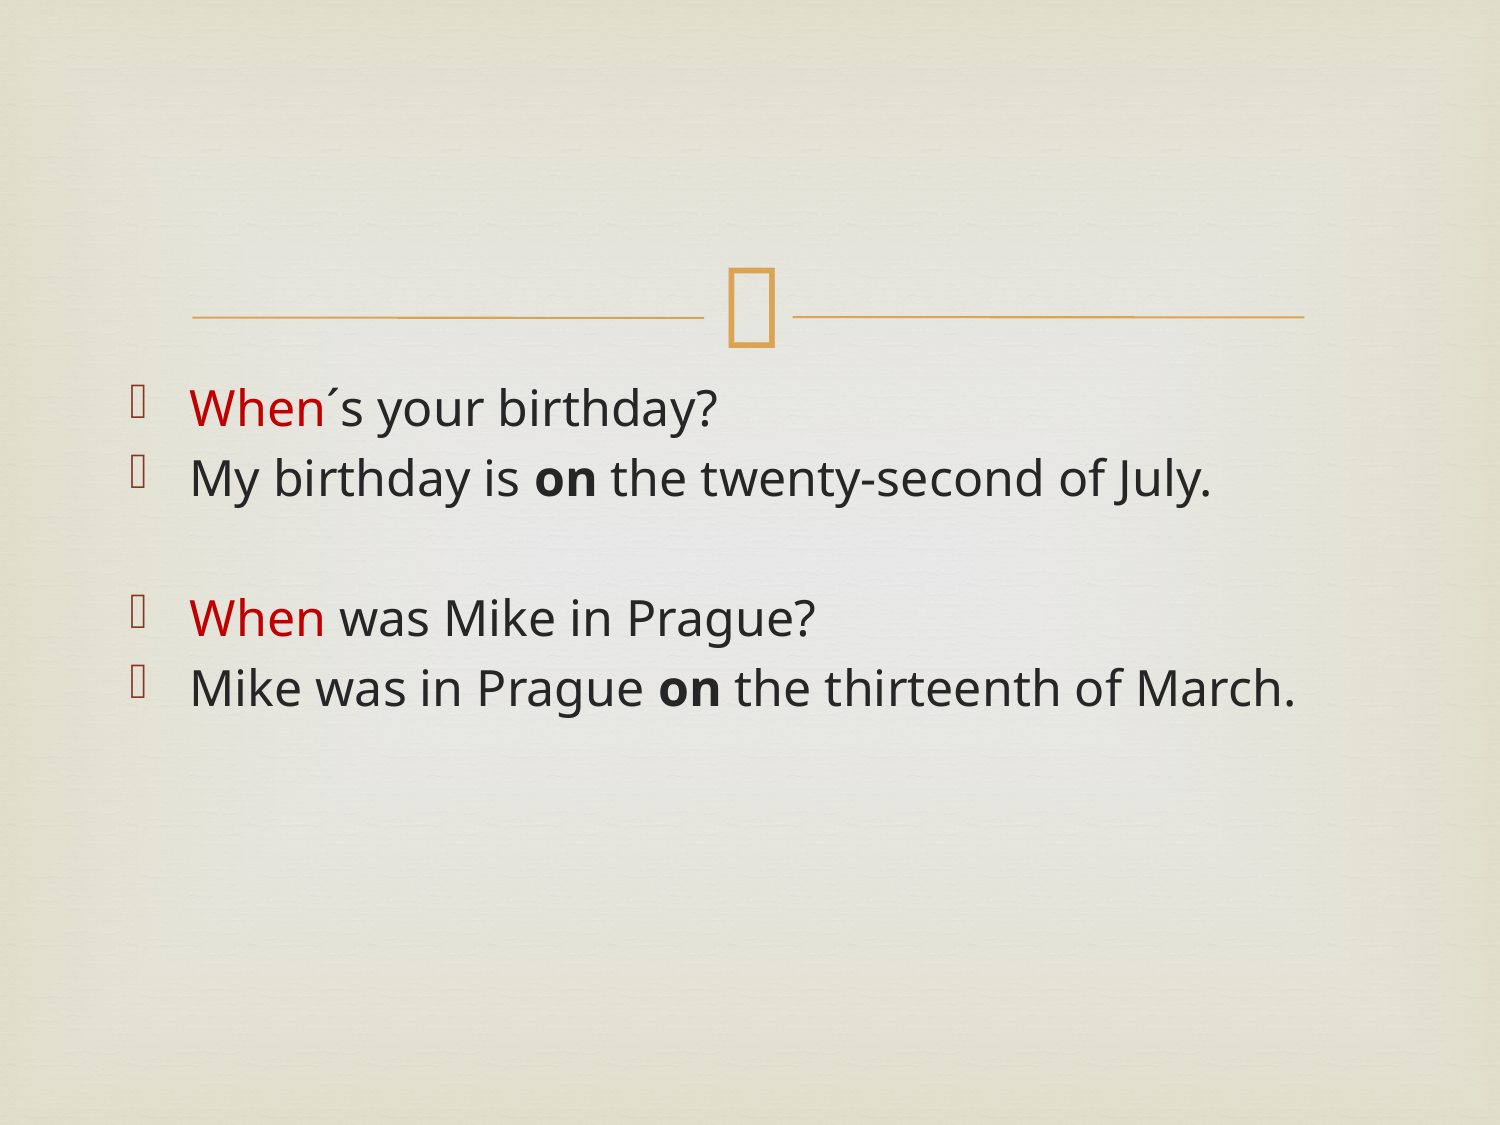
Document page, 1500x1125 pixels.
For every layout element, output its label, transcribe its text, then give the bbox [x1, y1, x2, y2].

list When´s your birthday? My birthday is on the twenty-second of July. When was Mike in Prague? Mike was in Prague on the thirteenth of March. [114, 368, 1386, 1005]
